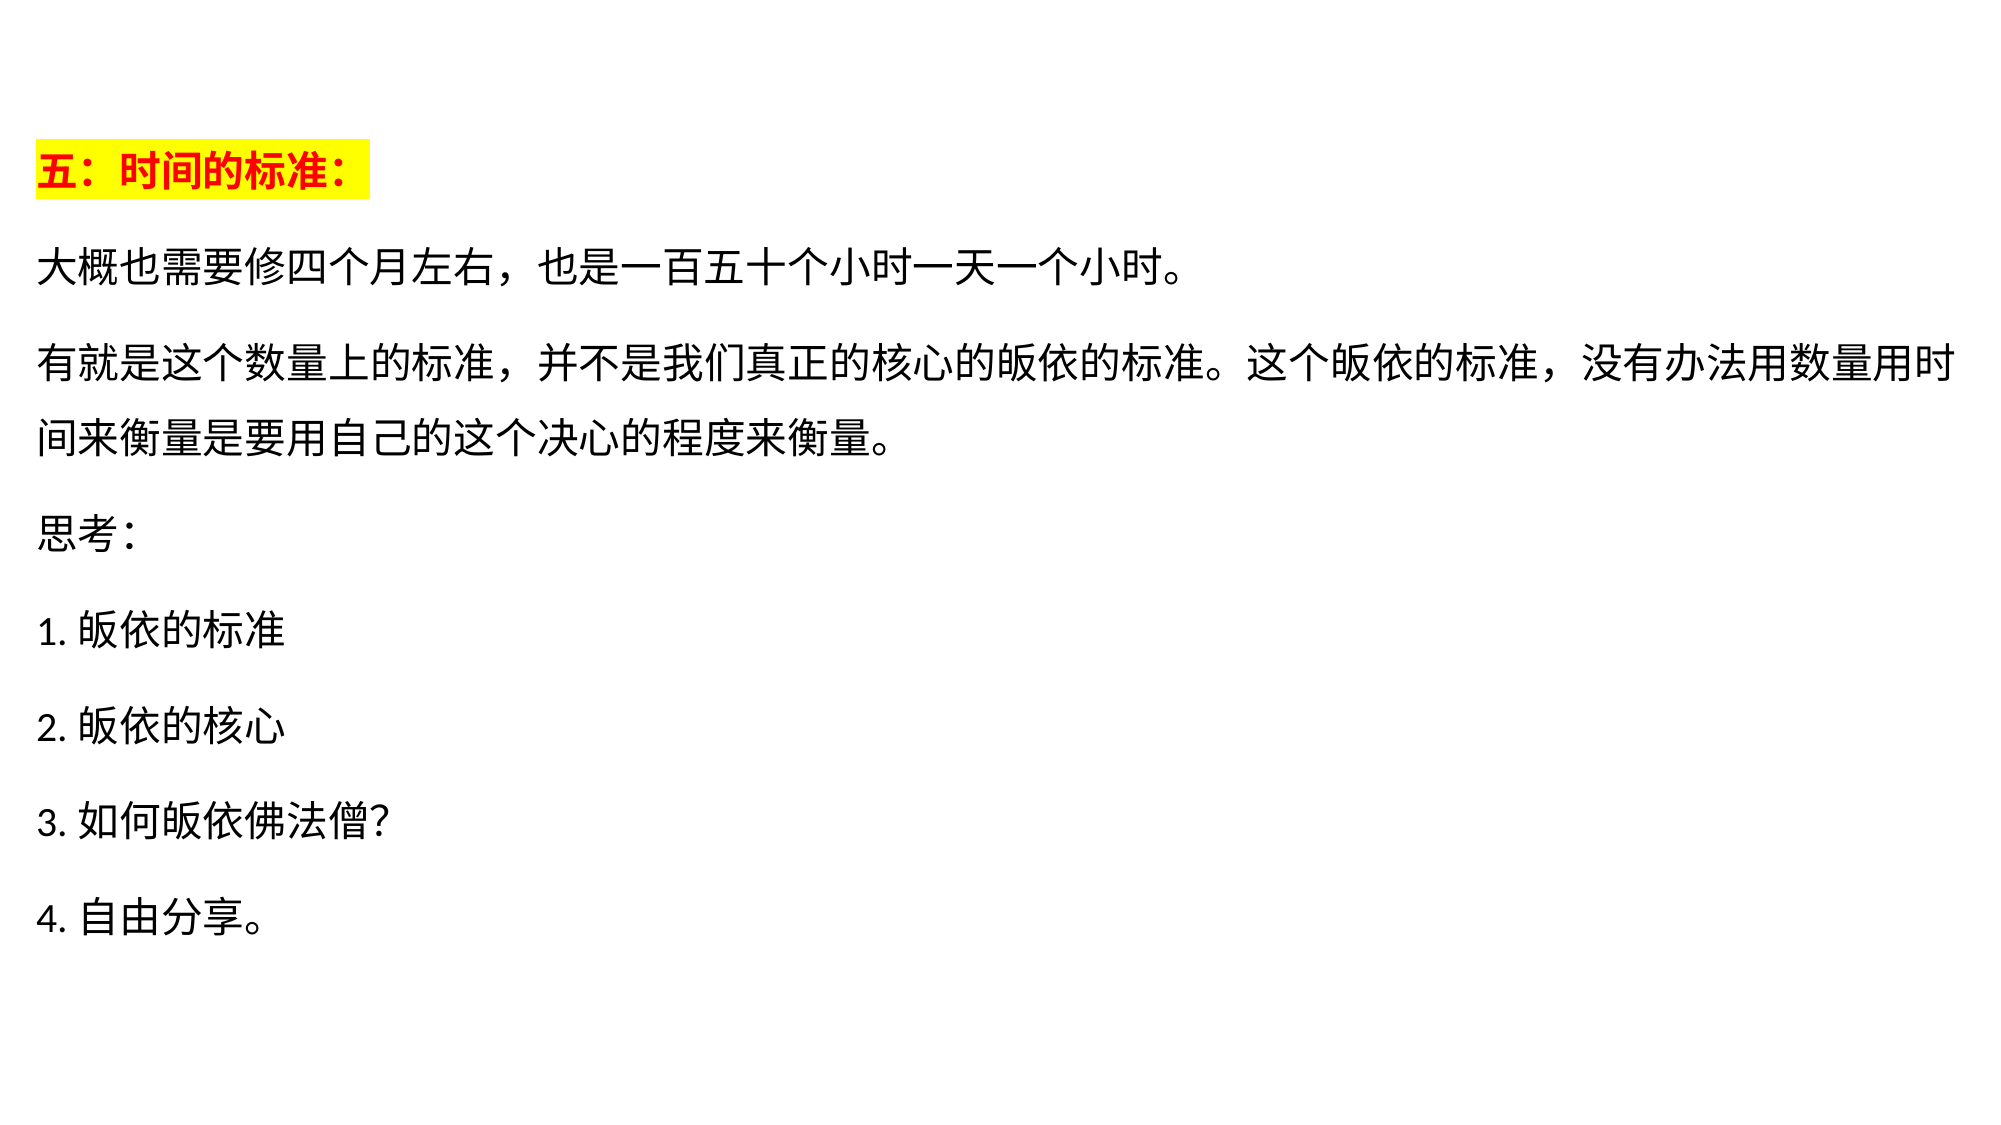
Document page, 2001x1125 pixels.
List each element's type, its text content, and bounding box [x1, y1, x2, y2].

subtitle 五：时间的标准： 大概也需要修四个月左右，也是一百五十个小时一天一个小时。 有就是这个数量上的标准，并不是我们真正的核心的皈依的标准。这个皈依的标准，没有办法用数量用时间来衡量是要用自己的这个决心的程度来衡量。 思考： 1.皈依的标准 2.皈依的核心 3.如何皈依佛法僧？ 4.自由分享。 [21, 41, 1983, 1125]
